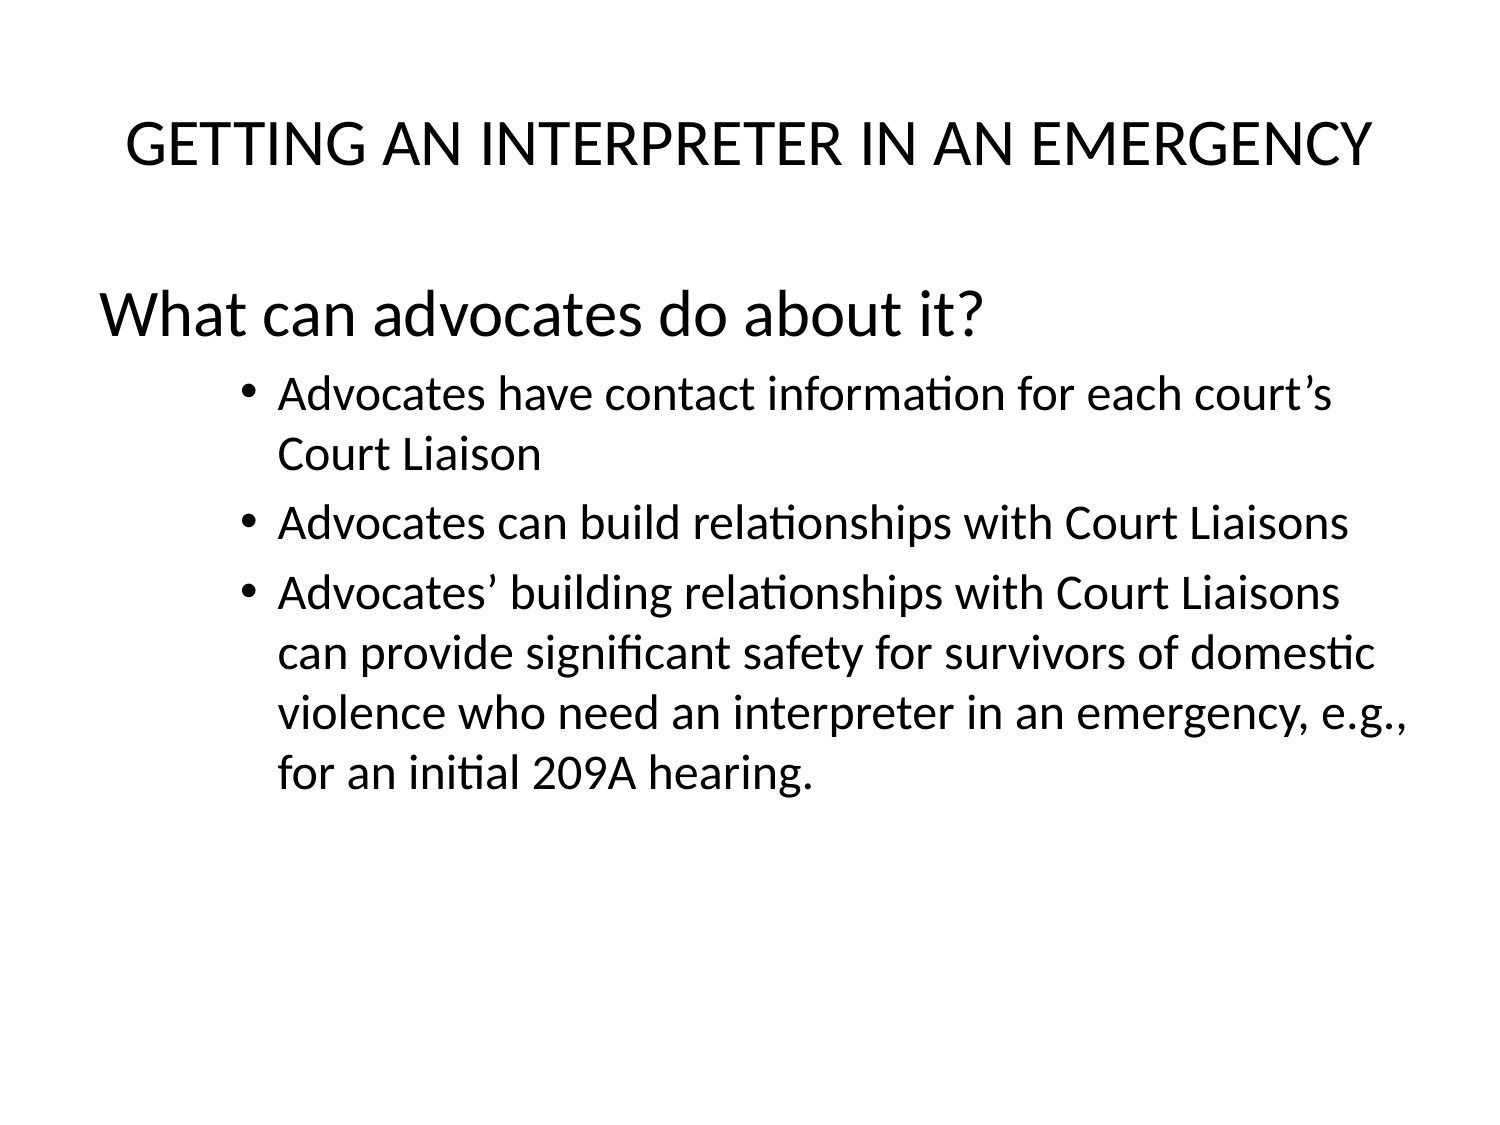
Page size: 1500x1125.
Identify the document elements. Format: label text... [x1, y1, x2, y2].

title GETTING AN INTERPRETER IN AN EMERGENCY [75, 45, 1425, 233]
list What can advocates do about it? Advocates have contact information for each court’s Court Liaison Advocates can build relationships with Court Liaisons Advocates’ building relationships with Court Liaisons can provide significant safety for survivors of domestic violence who need an interpreter in an emergency, e.g., for an initial 209A hearing. [75, 262, 1425, 1005]
